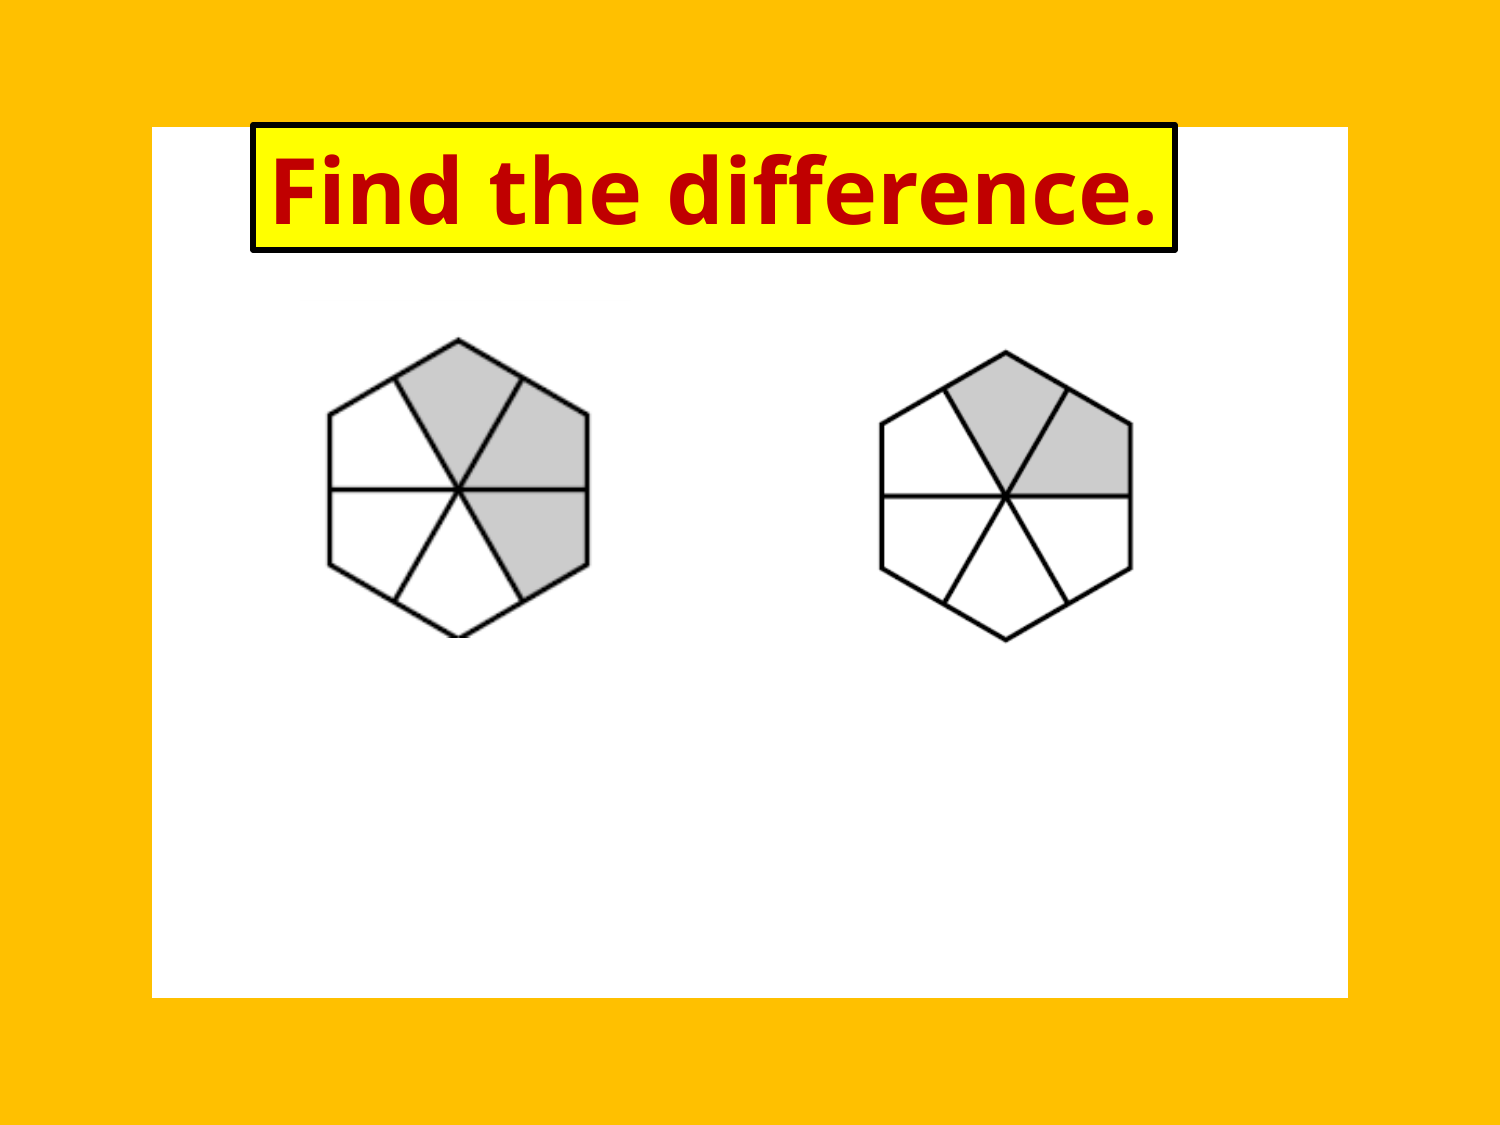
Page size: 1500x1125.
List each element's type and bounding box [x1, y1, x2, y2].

text_box [0, 0, 1500, 1125]
